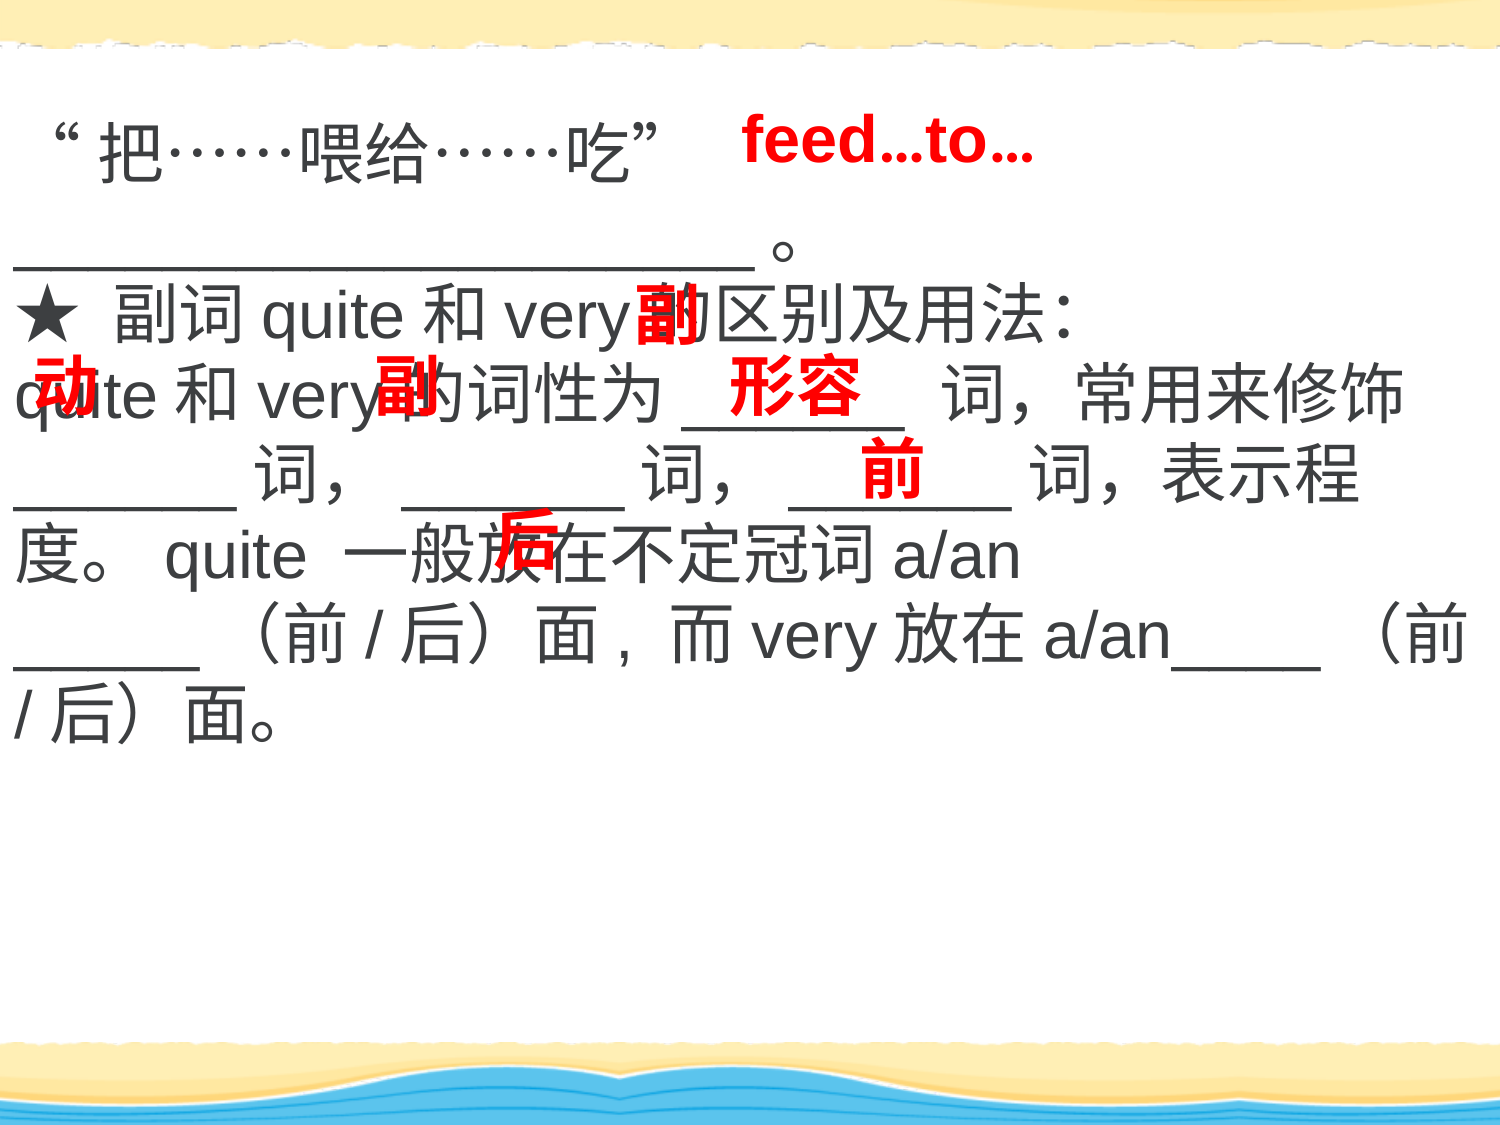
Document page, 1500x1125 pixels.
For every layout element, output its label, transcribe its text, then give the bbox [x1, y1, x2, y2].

text_box “把……喂给……吃” ____________________。 ★ 副词quite和very的区别及用法： quite和very的词性为______ 词，常用来修饰______词，______词，______词，表示程度。quite 一般放在不定冠词a/an _____（前/后）面, 而very放在a/an____（前/后）面。 [0, 104, 1500, 760]
picture [0, 1042, 1500, 1125]
picture [0, 0, 1500, 49]
text_box 后 [478, 490, 971, 585]
text_box 副 [360, 336, 714, 432]
text_box 动 [17, 336, 360, 432]
text_box feed…to… [726, 88, 1334, 184]
text_box 副 [620, 265, 1112, 336]
text_box 前 [844, 419, 1337, 514]
text_box 形容 [714, 336, 1207, 432]
